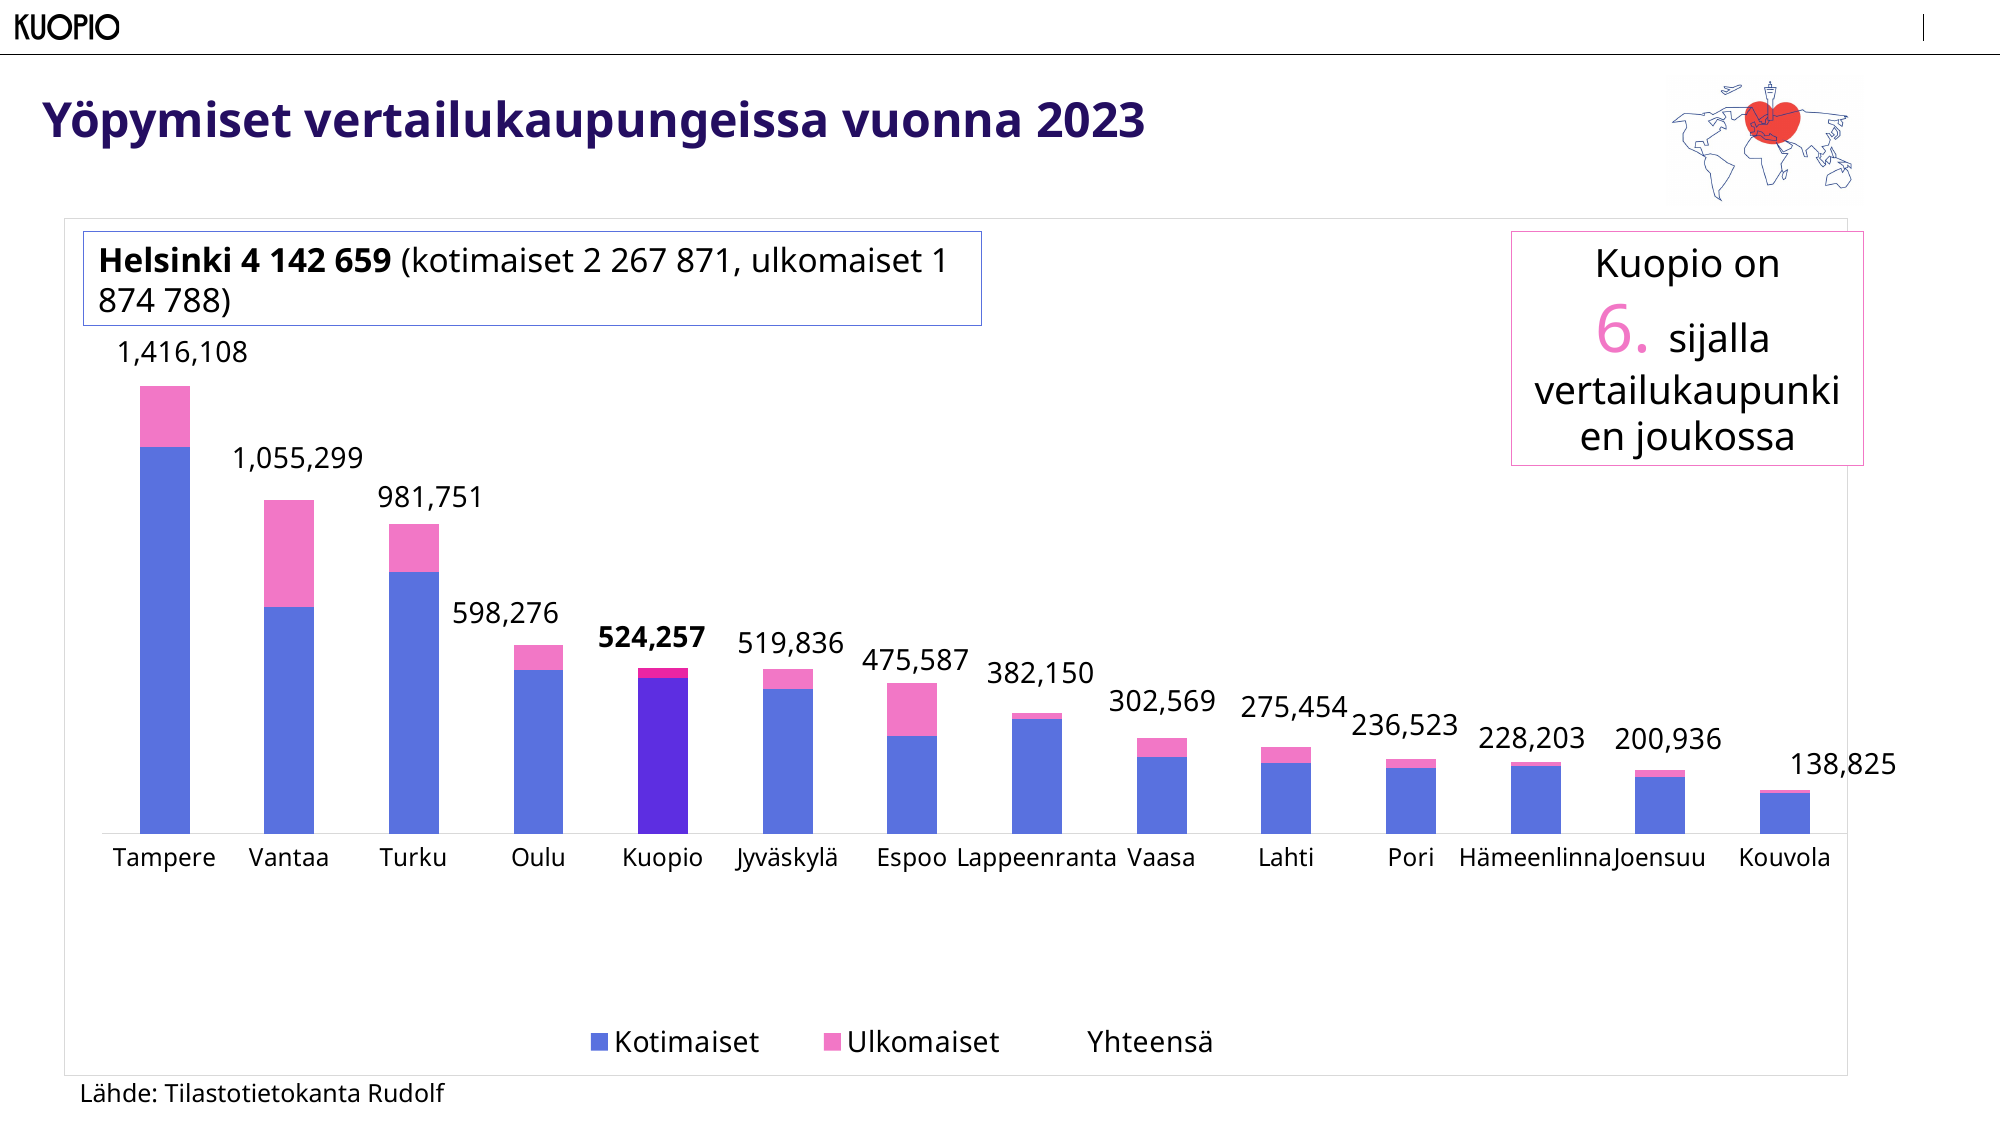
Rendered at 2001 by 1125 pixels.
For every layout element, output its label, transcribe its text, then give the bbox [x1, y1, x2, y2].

chart [64, 218, 1898, 1077]
list Yöpymiset vertailukaupungeissa vuonna 2023 [27, 81, 1221, 156]
picture [1666, 75, 1864, 206]
text_box Lähde: Tilastotietokanta Rudolf [64, 1077, 867, 1115]
